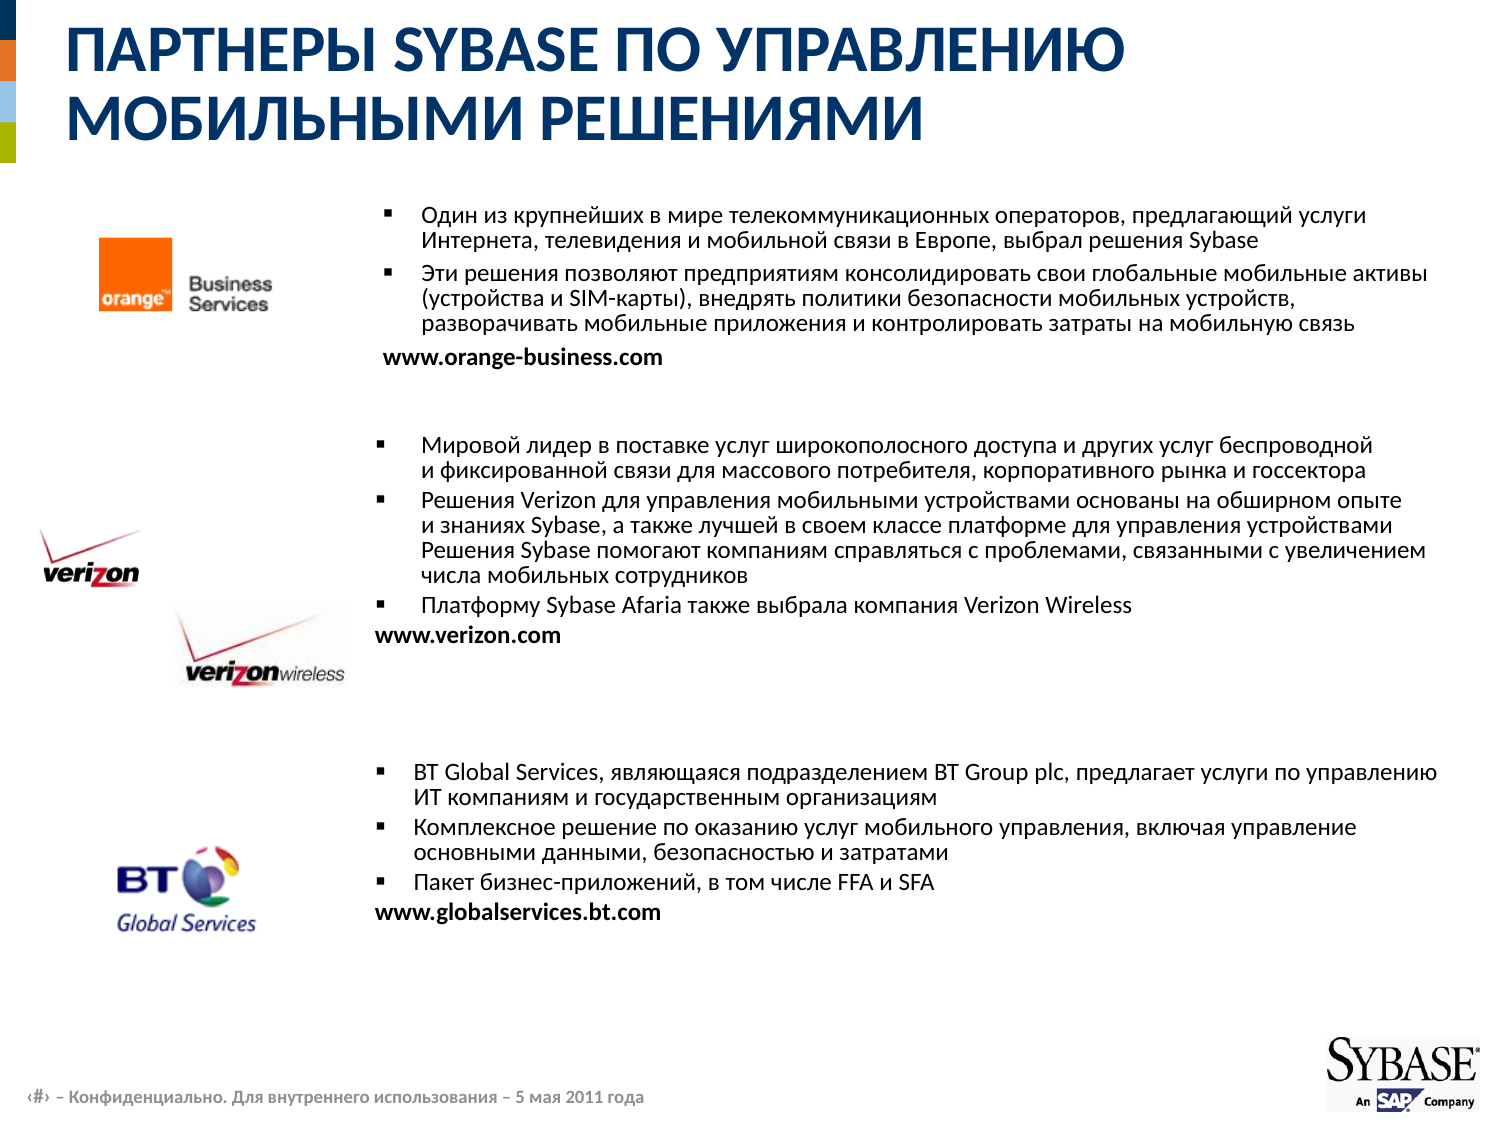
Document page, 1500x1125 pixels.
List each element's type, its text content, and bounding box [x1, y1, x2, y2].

table_cell Мировой лидер в поставке услуг широкополосного доступа и других услуг беспроводной и фиксированной связи для массового потребителя, корпоративного рынка и госсектора Решения Verizon для управления мобильными устройствами основаны на обширном опыте и знаниях Sybase, а также лучшей в своем классе платформе для управления устройствами Решения Sybase помогают компаниям справляться с проблемами, связанными с увеличением числа мобильных сотрудников Платформу Sybase Afaria также выбрала компания Verizon Wireless www.verizon.com [360, 427, 1455, 754]
picture [99, 199, 352, 348]
picture [99, 829, 291, 951]
picture [1327, 1037, 1480, 1112]
table_cell [75, 754, 360, 1039]
table_header [75, 182, 360, 427]
table_header Один из крупнейших в мире телекоммуникационных операторов, предлагающий услуги Интернета, телевидения и мобильной связи в Европе, выбрал решения Sybase Эти решения позволяют предприятиям консолидировать свои глобальные мобильные активы (устройства и SIM-карты), внедрять политики безопасности мобильных устройств, разворачивать мобильные приложения и контролировать затраты на мобильную связь www.orange-business.com [360, 182, 1455, 427]
picture [0, 0, 16, 163]
table_cell [75, 427, 360, 754]
table_cell BT Global Services, являющаяся подразделением BT Group plc, предлагает услуги по управлению ИТ компаниям и государственным организациям Комплексное решение по оказанию услуг мобильного управления, включая управление основными данными, безопасностью и затратами Пакет бизнес-приложений, в том числе FFA и SFA www.globalservices.bt.com [360, 754, 1455, 1039]
picture [174, 602, 351, 688]
title ПАРТНЕРЫ SYBASE ПО УПРАВЛЕНИЮ МОБИЛЬНЫМИ РЕШЕНИЯМИ [50, 0, 1500, 163]
picture [24, 512, 163, 602]
